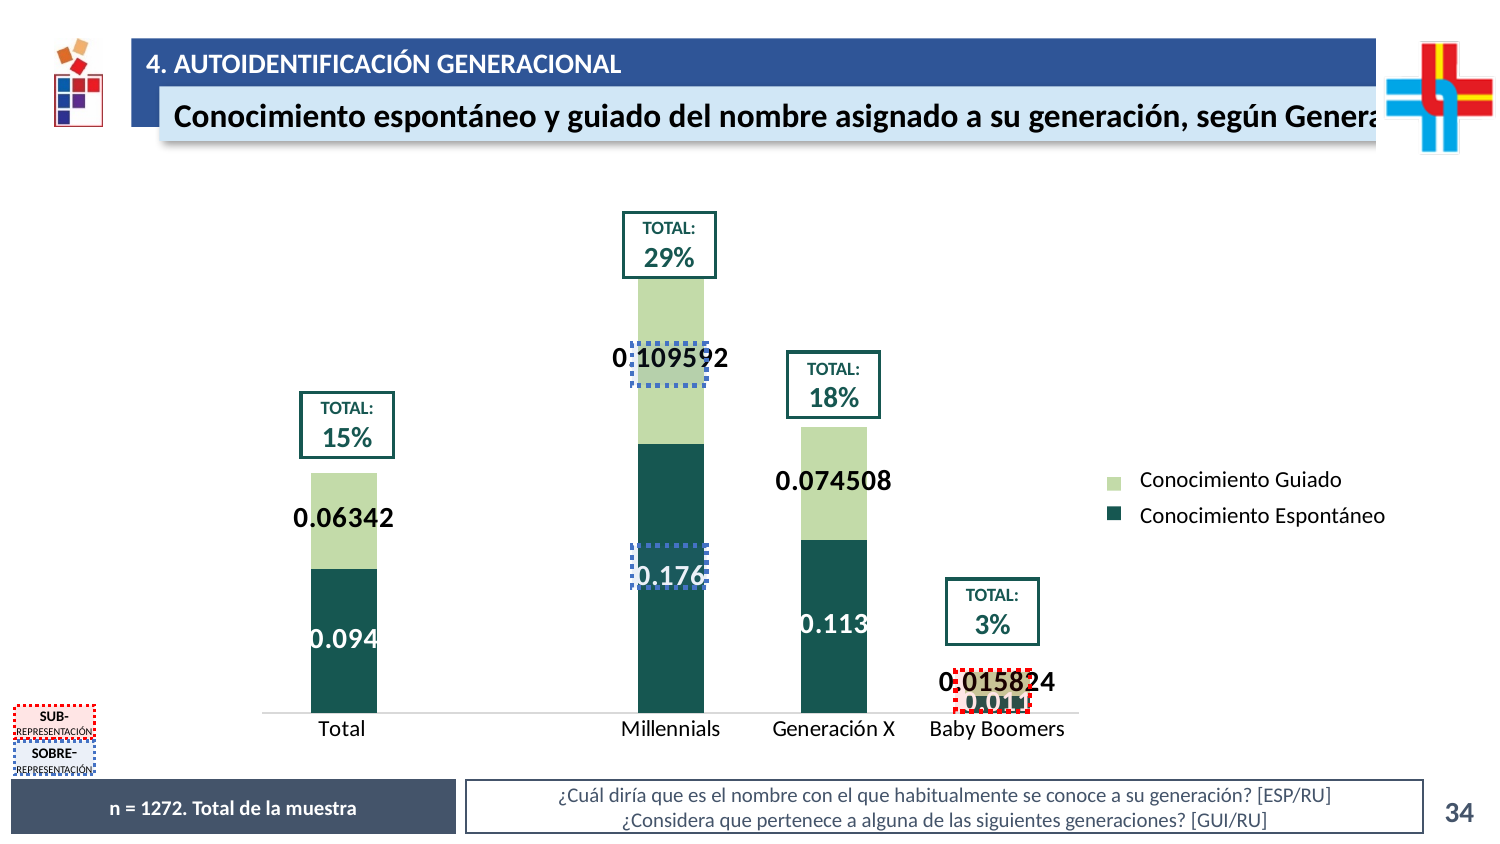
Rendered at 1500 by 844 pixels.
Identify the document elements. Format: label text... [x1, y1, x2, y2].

picture [1376, 38, 1500, 160]
text_box SOBRE- REPRESENTACIÓN [14, 740, 95, 775]
slide_number 34 [1424, 788, 1490, 833]
text_box Conocimiento espontáneo y guiado del nombre asignado a su generación, según Generación [159, 86, 1376, 141]
text_box n = 1272. Total de la muestra [11, 779, 456, 834]
text_box 4. AUTOIDENTIFICACIÓN GENERACIONAL [130, 37, 1500, 128]
chart [242, 244, 1258, 753]
text_box SUB-REPRESENTACIÓN [14, 704, 95, 740]
text_box Conocimiento Guiado Conocimiento Espontáneo [1258, 457, 1401, 536]
text_box TOTAL: 29% [622, 211, 716, 244]
text_box ¿Cuál diría que es el nombre con el que habitualmente se conoce a su generación? [ESP/RU] ¿Considera que pertenece a alguna de las siguientes generaciones? [GUI/RU] [465, 779, 1424, 834]
picture [54, 38, 103, 127]
